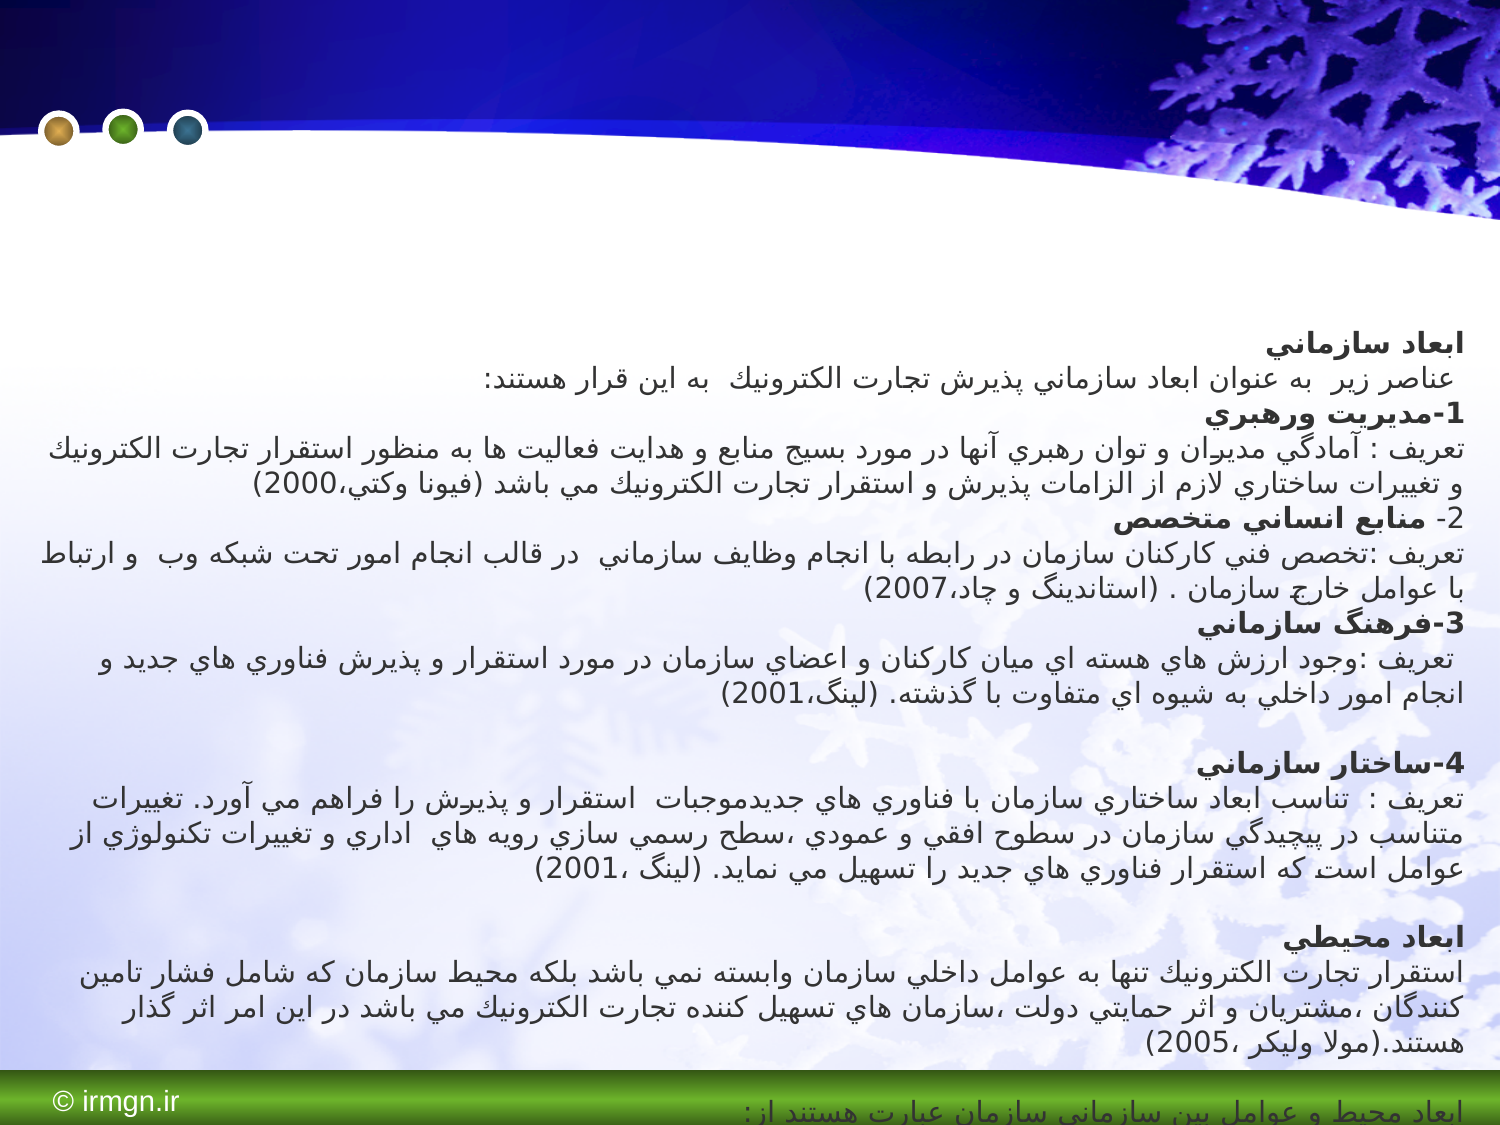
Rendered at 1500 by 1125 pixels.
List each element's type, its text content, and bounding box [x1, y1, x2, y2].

picture [0, 0, 1500, 1070]
text_box ابعاد سازماني عناصر زير به عنوان ابعاد سازماني پذيرش تجارت الكترونيك به اين قرار هستند: 1-مديريت ورهبري تعريف : آمادگي مديران و توان رهبري آنها در مورد بسيج منابع و هدايت فعاليت ها به منظور استقرار تجارت الكترونيك و تغييرات ساختاري لازم از الزامات پذيرش و استقرار تجارت الكترونيك مي باشد (فيونا وكتي،2000) 2- منابع انساني متخصص تعريف :تخصص فني كاركنان سازمان در رابطه با انجام وظايف سازماني در قالب انجام امور تحت شبكه وب و ارتباط با عوامل خارج سازمان . (استاندينگ و چاد،2007) 3-فرهنگ سازماني تعريف :وجود ارزش هاي هسته اي ميان كاركنان و اعضاي سازمان در مورد استقرار و پذيرش فناوري هاي جديد و انجام امور داخلي به شيوه اي متفاوت با گذشته. (لينگ،2001) 4-ساختار سازماني تعريف : تناسب ابعاد ساختاري سازمان با فناوري هاي جديدموجبات استقرار و پذيرش را فراهم مي آورد. تغييرات متناسب در پيچيدگي سازمان در سطوح افقي و عمودي ،سطح رسمي سازي رويه هاي اداري و تغييرات تكنولوژي از عوامل است كه استقرار فناوري هاي جديد را تسهيل مي نمايد. (لينگ ،2001) ابعاد محيطي استقرار تجارت الكترونيك تنها به عوامل داخلي سازمان وابسته نمي باشد بلكه محيط سازمان كه شامل فشار تامين كنندگان ،مشتريان و اثر حمايتي دولت ،سازمان هاي تسهيل كننده تجارت الكترونيك مي باشد در اين امر اثر گذار هستند.(مولا وليكر ،2005) ابعاد محيط و عوامل بين سازماني سازمان عبارت هستند از: [24, 37, 1480, 1125]
footer © irmgn.ir [37, 1074, 513, 1110]
